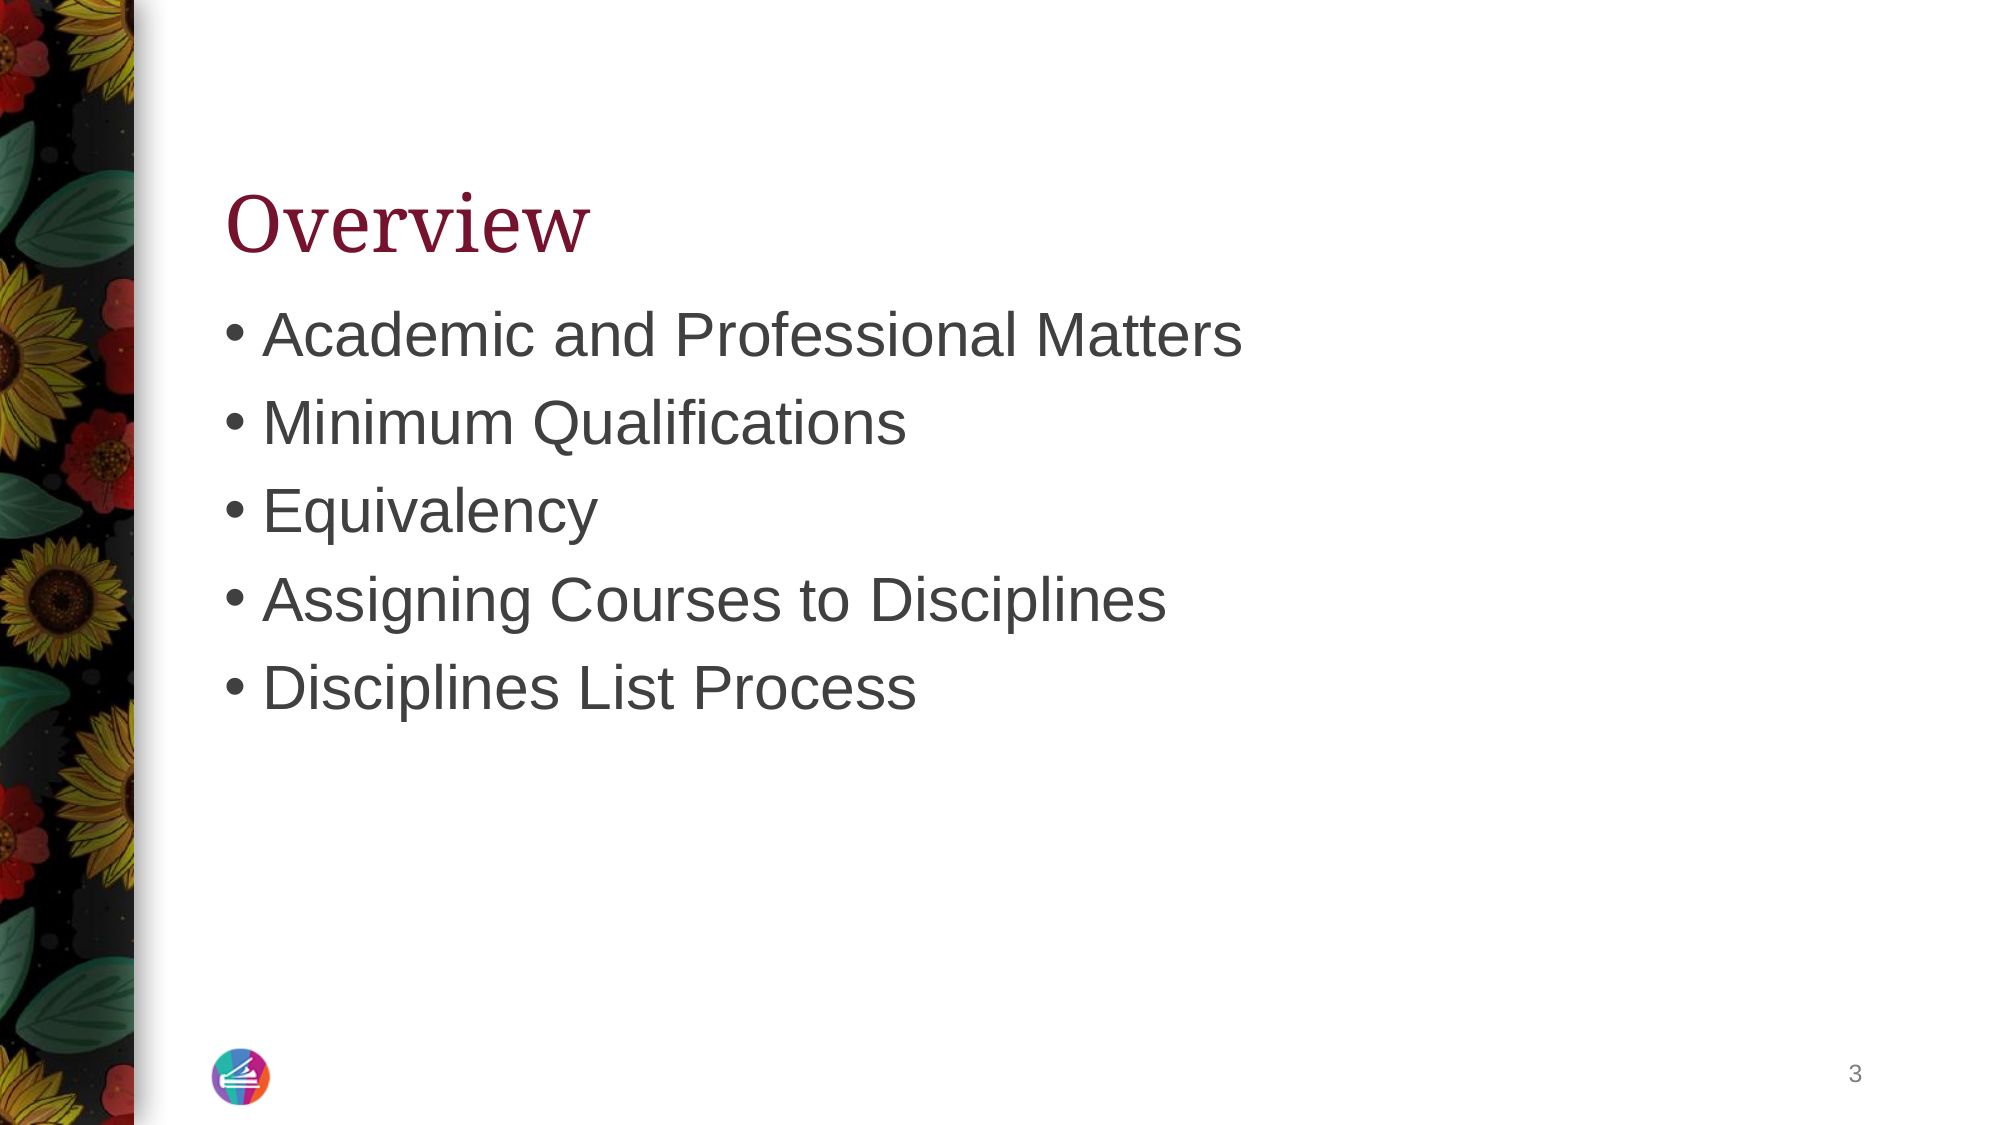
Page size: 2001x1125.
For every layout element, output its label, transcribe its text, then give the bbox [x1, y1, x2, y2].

list Academic and Professional Matters Minimum Qualifications Equivalency Assigning Courses to Disciplines Disciplines List Process [209, 294, 1860, 1020]
picture [0, 0, 134, 1125]
picture [209, 1046, 272, 1108]
slide_number 3 [1712, 1042, 1863, 1103]
title Overview [209, 59, 1858, 278]
